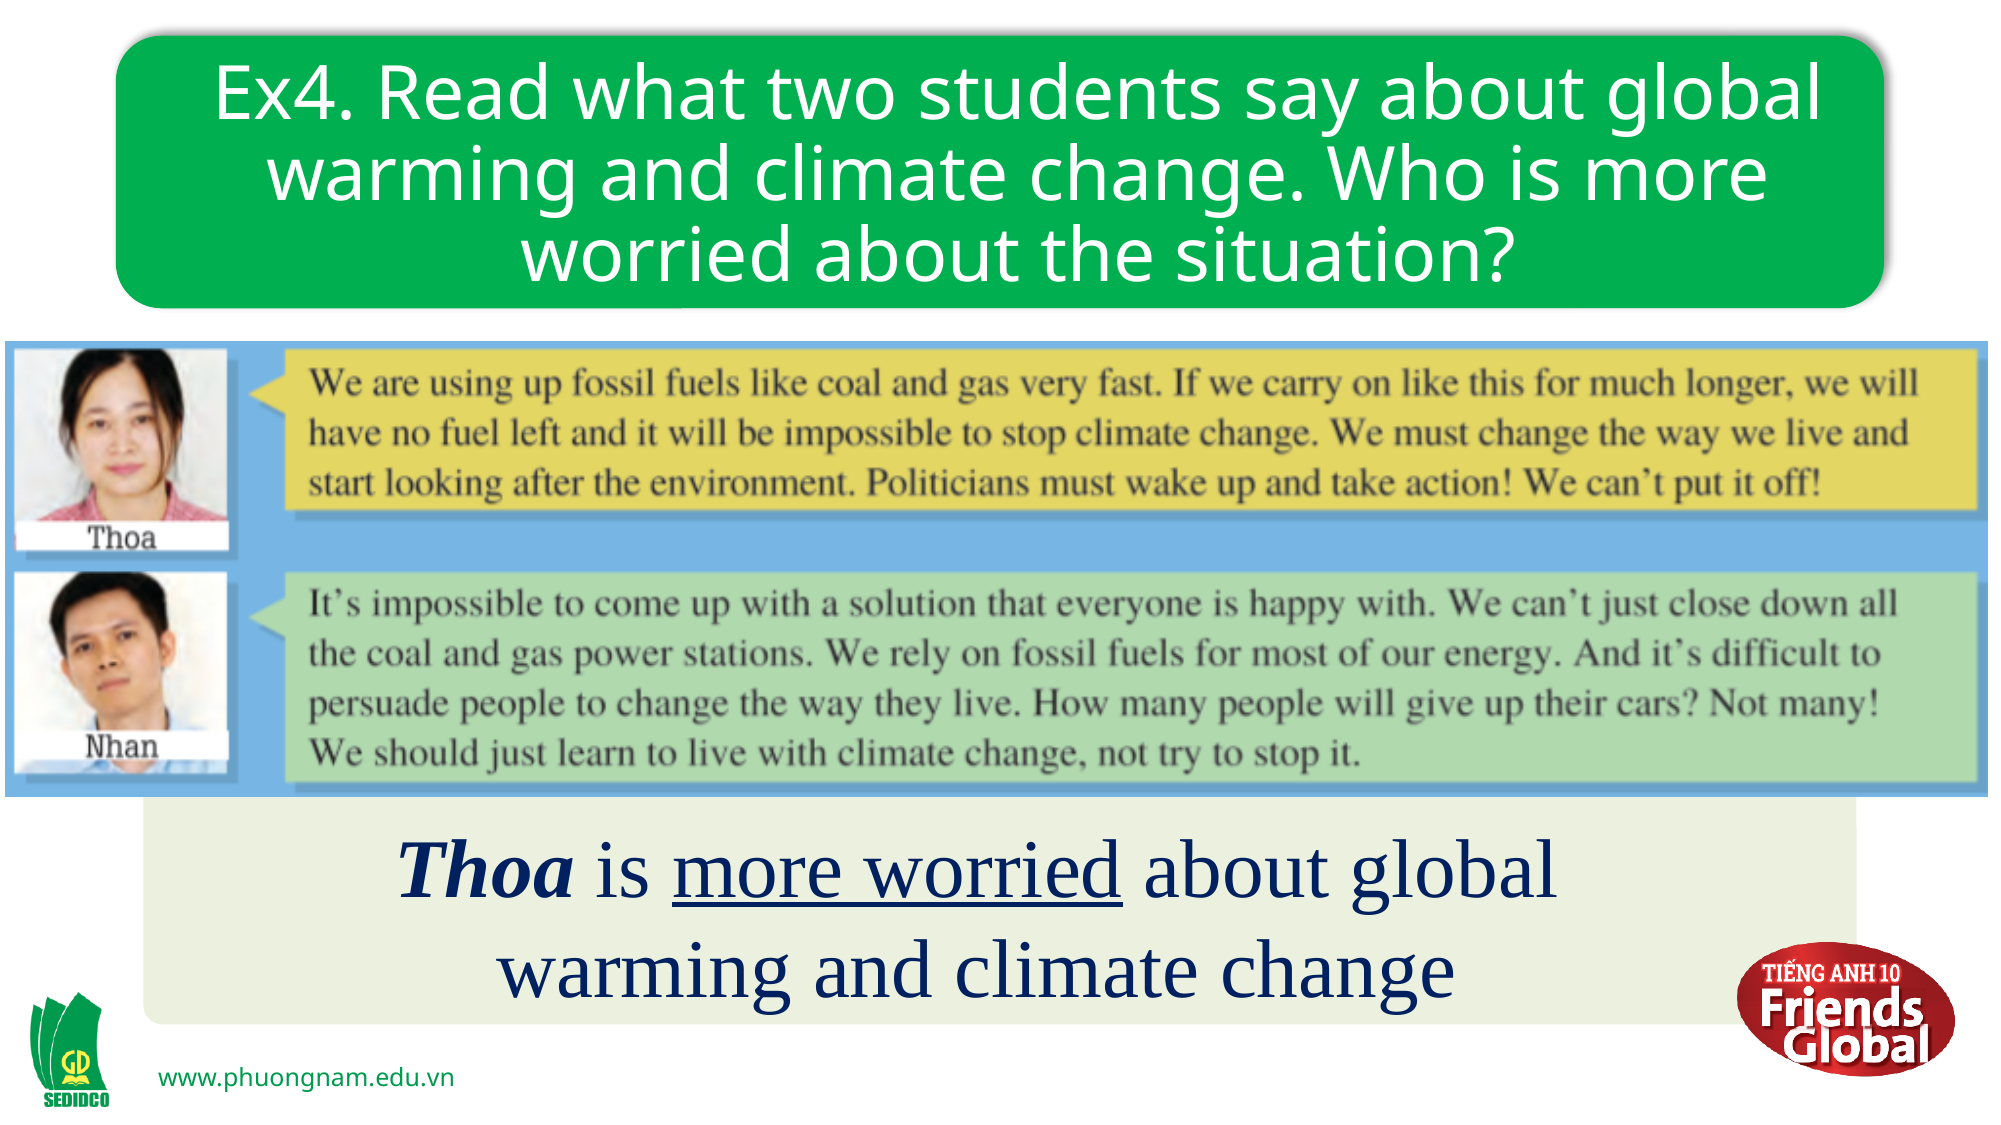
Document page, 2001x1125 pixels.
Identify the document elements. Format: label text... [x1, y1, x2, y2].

text_box [142, 797, 1858, 1025]
picture [5, 341, 1988, 797]
picture [1730, 934, 1961, 1085]
text_box Thoa is more worried about global warming and climate change [273, 807, 1680, 1022]
text_box Ex4. Read what two students say about global warming and climate change. Who is more worried about the situation? [168, 47, 1869, 306]
text_box [115, 35, 1885, 309]
picture [28, 990, 111, 1109]
text_box www.phuongnam.edu.vn [143, 1057, 1240, 1100]
